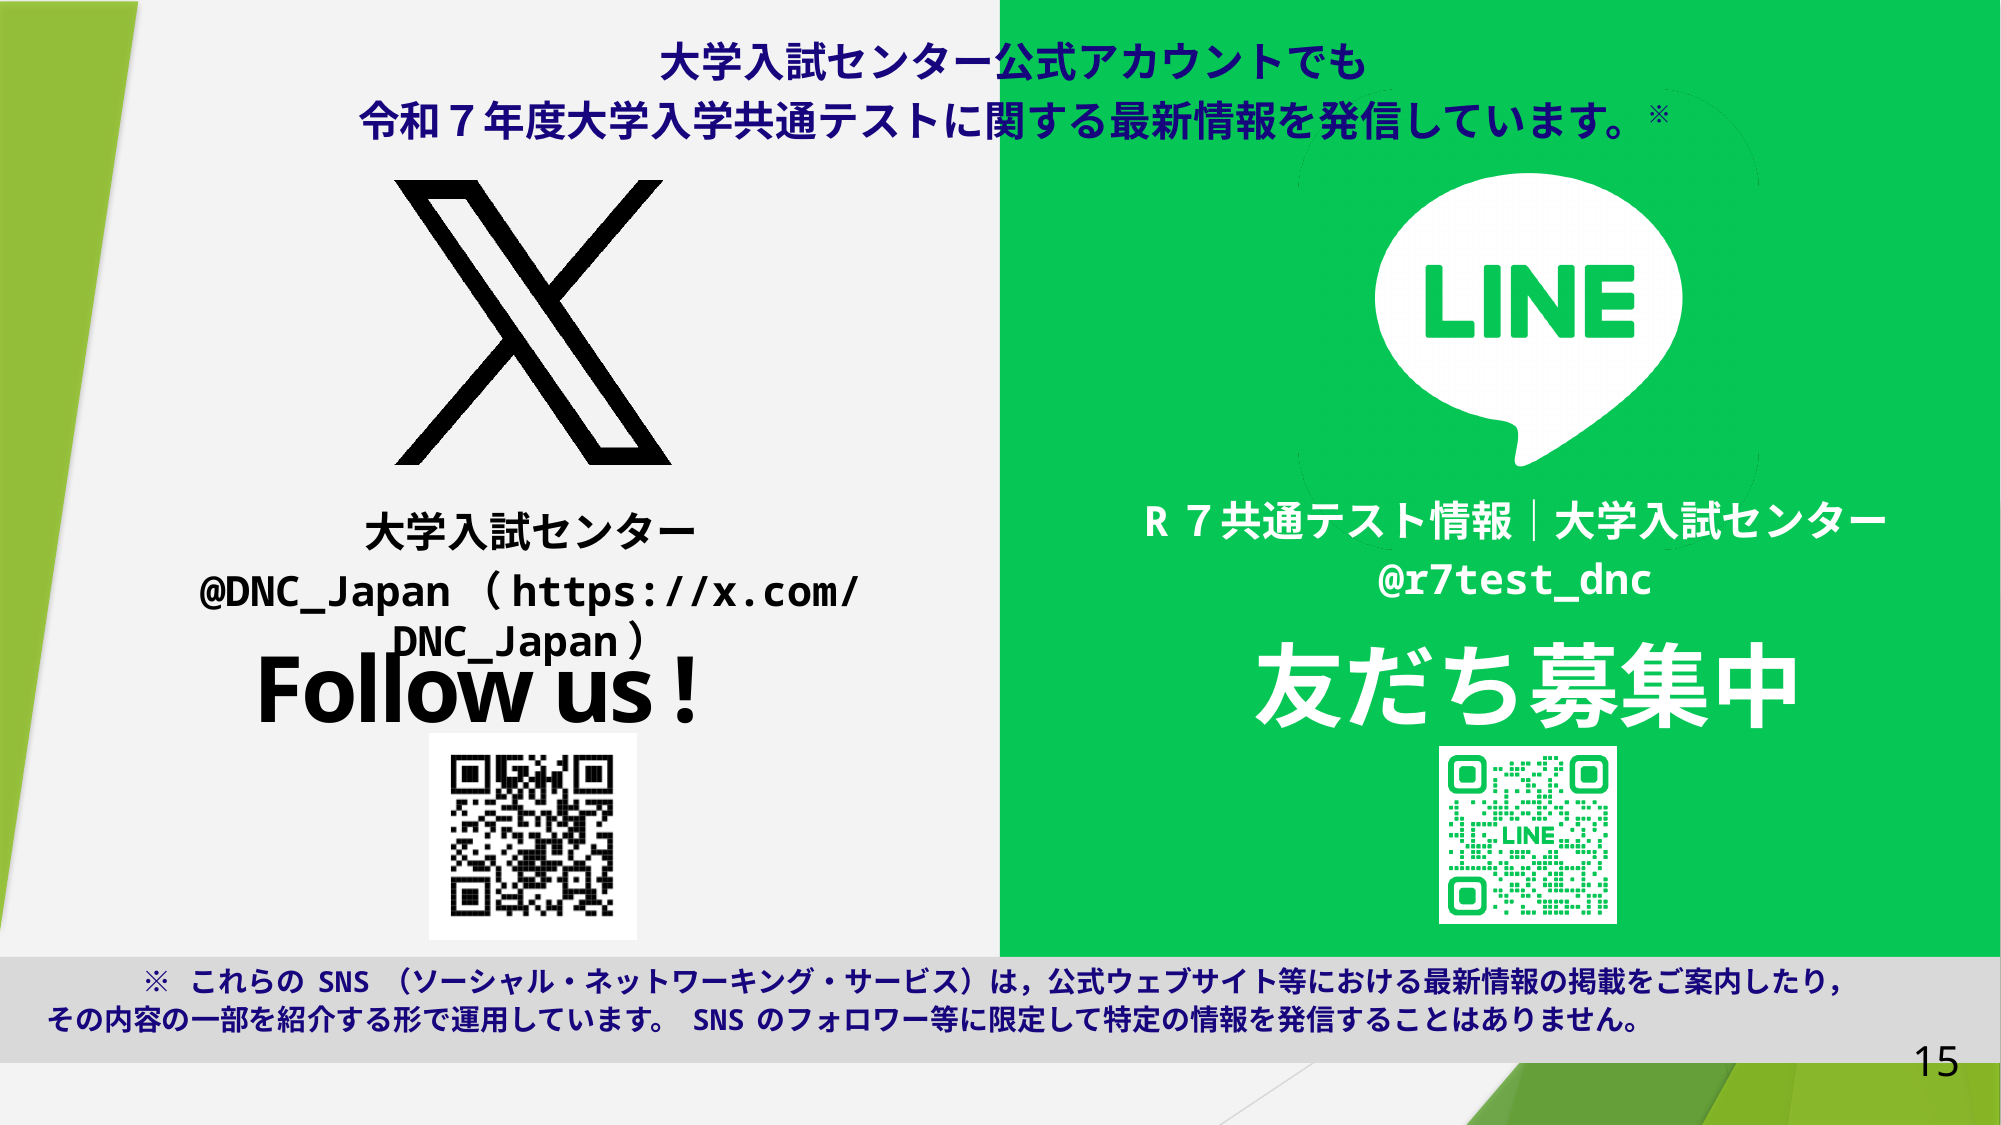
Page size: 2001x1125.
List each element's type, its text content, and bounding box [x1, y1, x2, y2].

slide_number 15 [1863, 1033, 1976, 1094]
picture [394, 180, 673, 465]
picture [1439, 746, 1618, 925]
text_box 大学入試センター @DNC_Japan（https://x.com/DNC_Japan） [96, 498, 966, 672]
picture [429, 732, 638, 941]
text_box 友だち募集中 [1153, 621, 1904, 747]
text_box [998, 0, 2000, 956]
picture [1297, 88, 1760, 550]
text_box 大学入試センター公式アカウントでも 令和７年度大学入学共通テストに関する最新情報を発信しています。※ [279, 28, 1750, 153]
text_box R７共通テスト情報｜大学入試センター @r7test_dnc [1097, 487, 1936, 611]
text_box ※ これらのSNS（ソーシャル・ネットワーキング・サービス）は，公式ウェブサイト等における最新情報の掲載をご案内したり， その内容の一部を紹介する形で運用しています。SNSのフォロワー等に限定して特定の情報を発信することはありません。 [0, 956, 2000, 1063]
text_box Follow us ! [158, 623, 909, 749]
